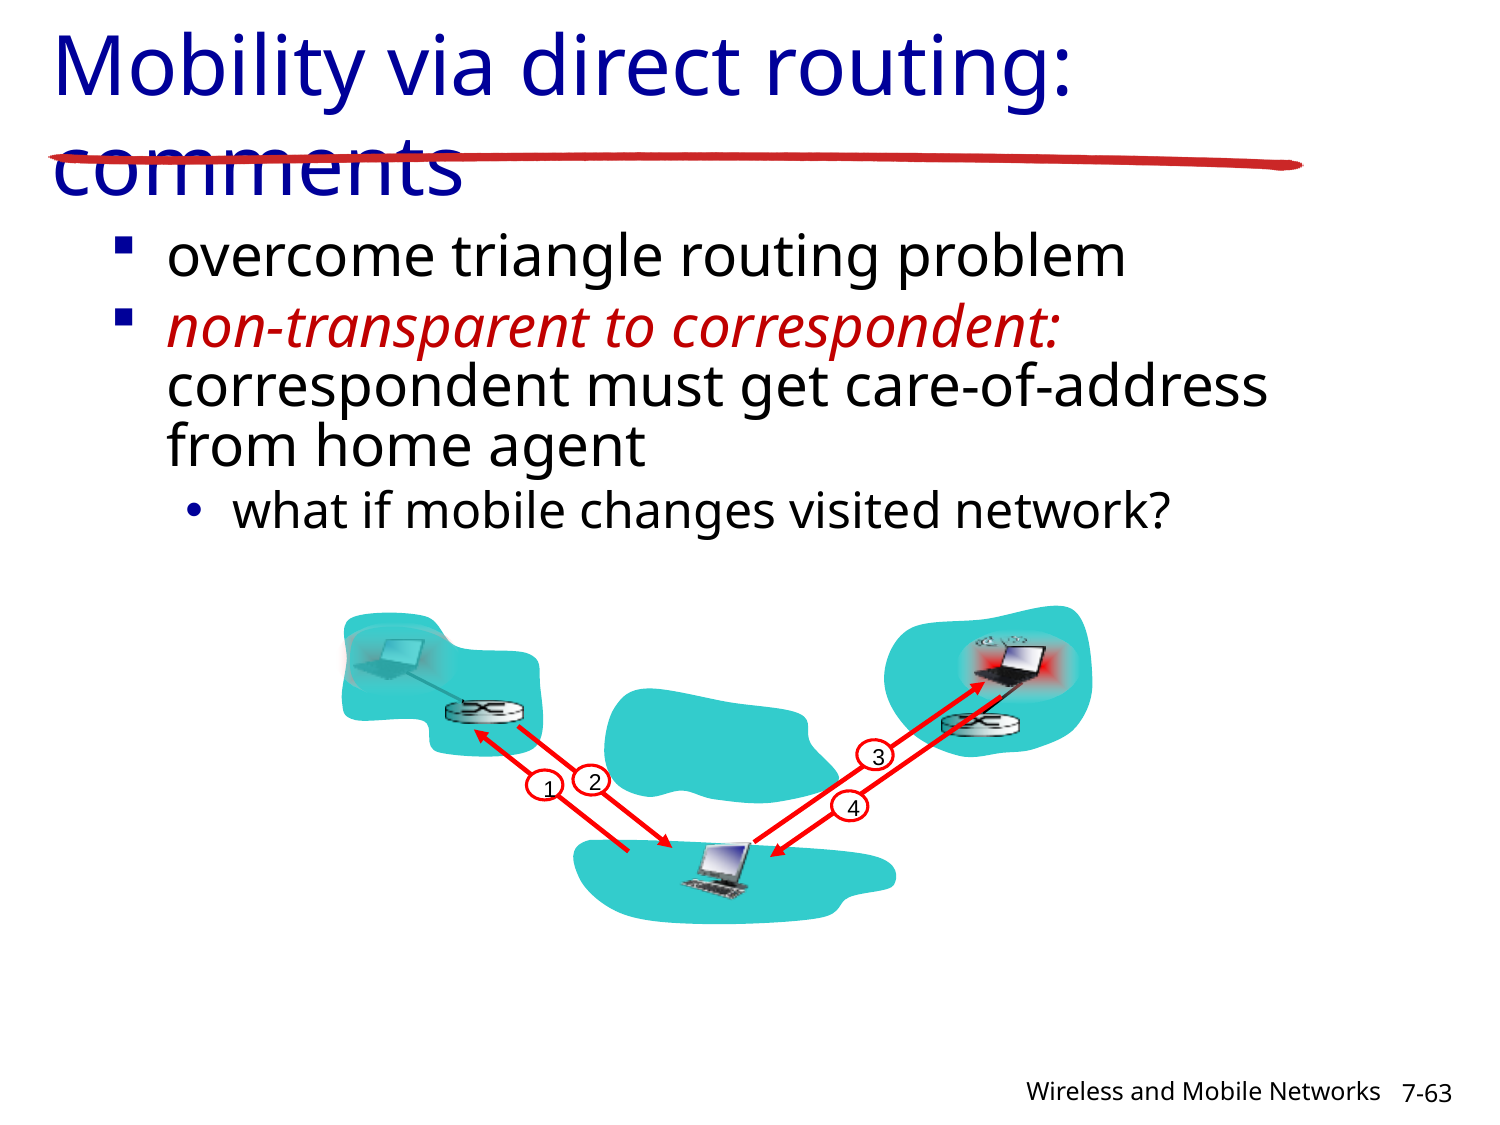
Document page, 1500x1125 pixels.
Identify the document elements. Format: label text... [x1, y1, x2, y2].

slide_number 7-63 [1387, 1069, 1500, 1115]
picture [43, 146, 1319, 176]
footer Wireless and Mobile Networks [960, 1067, 1404, 1110]
list overcome triangle routing problem non-transparent to correspondent: correspondent must get care-of-address from home agent what if mobile changes visited network? [95, 221, 1423, 984]
title Mobility via direct routing: comments [36, 17, 1413, 206]
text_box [335, 598, 1094, 925]
